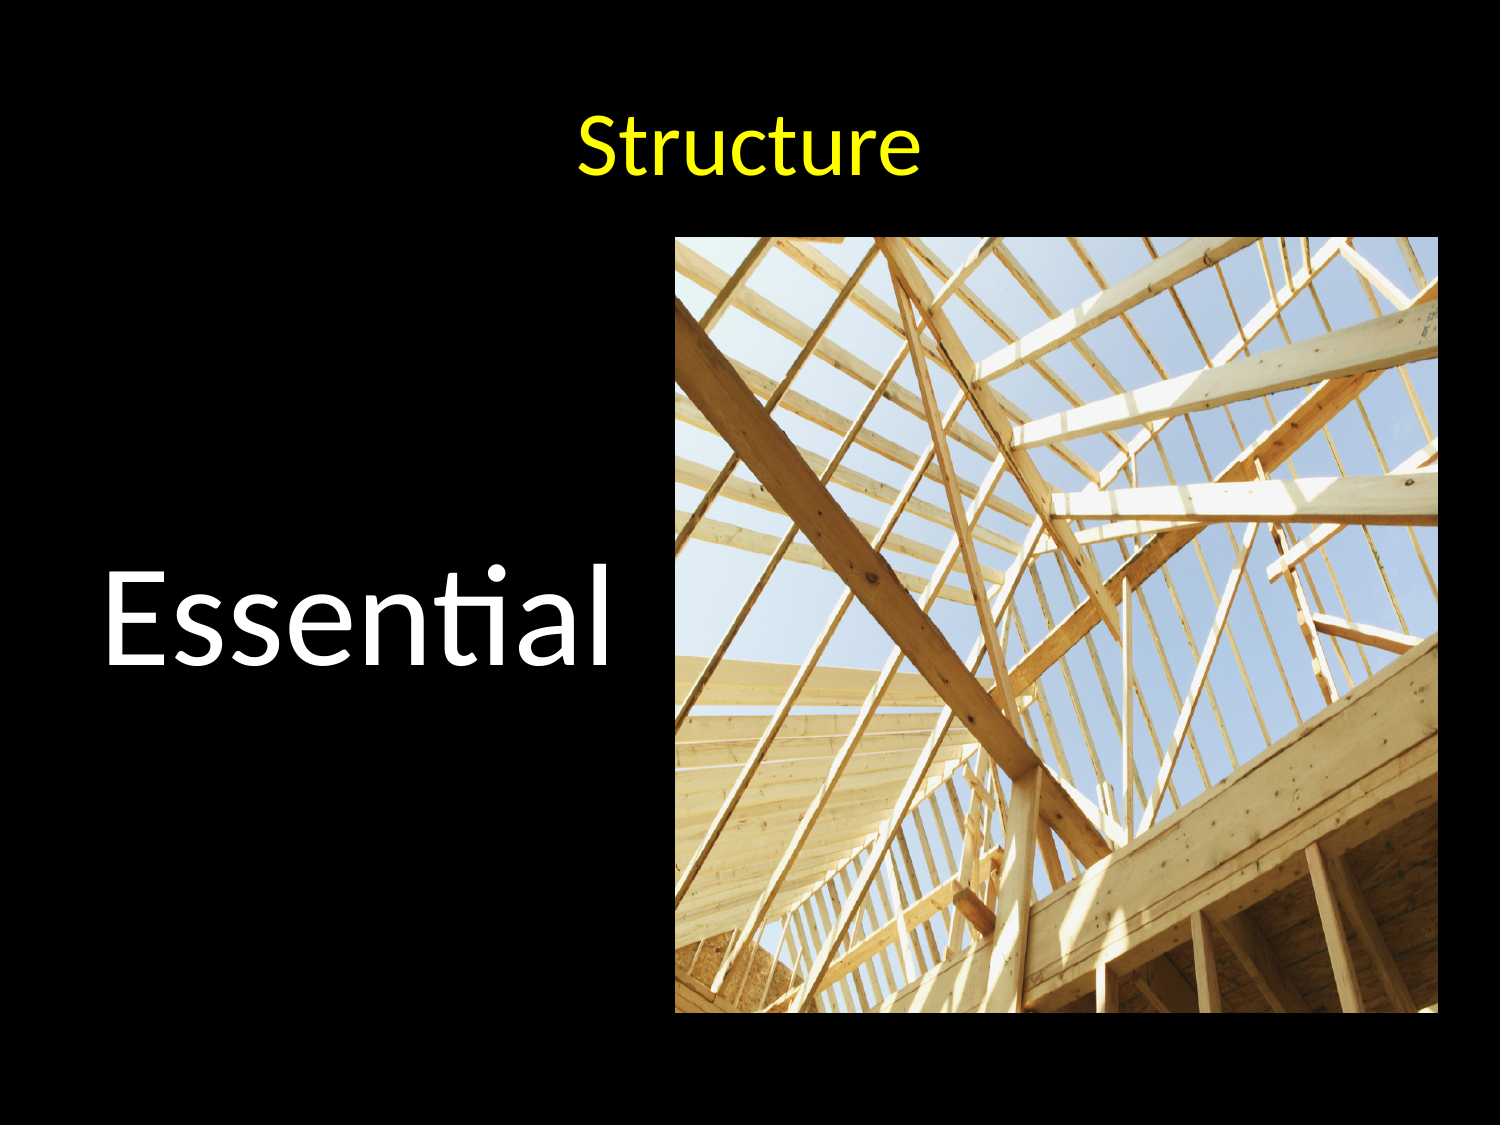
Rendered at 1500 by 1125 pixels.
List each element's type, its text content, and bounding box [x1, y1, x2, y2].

title Structure [75, 45, 1425, 233]
list Essential [75, 262, 669, 1005]
picture [674, 237, 1438, 1013]
